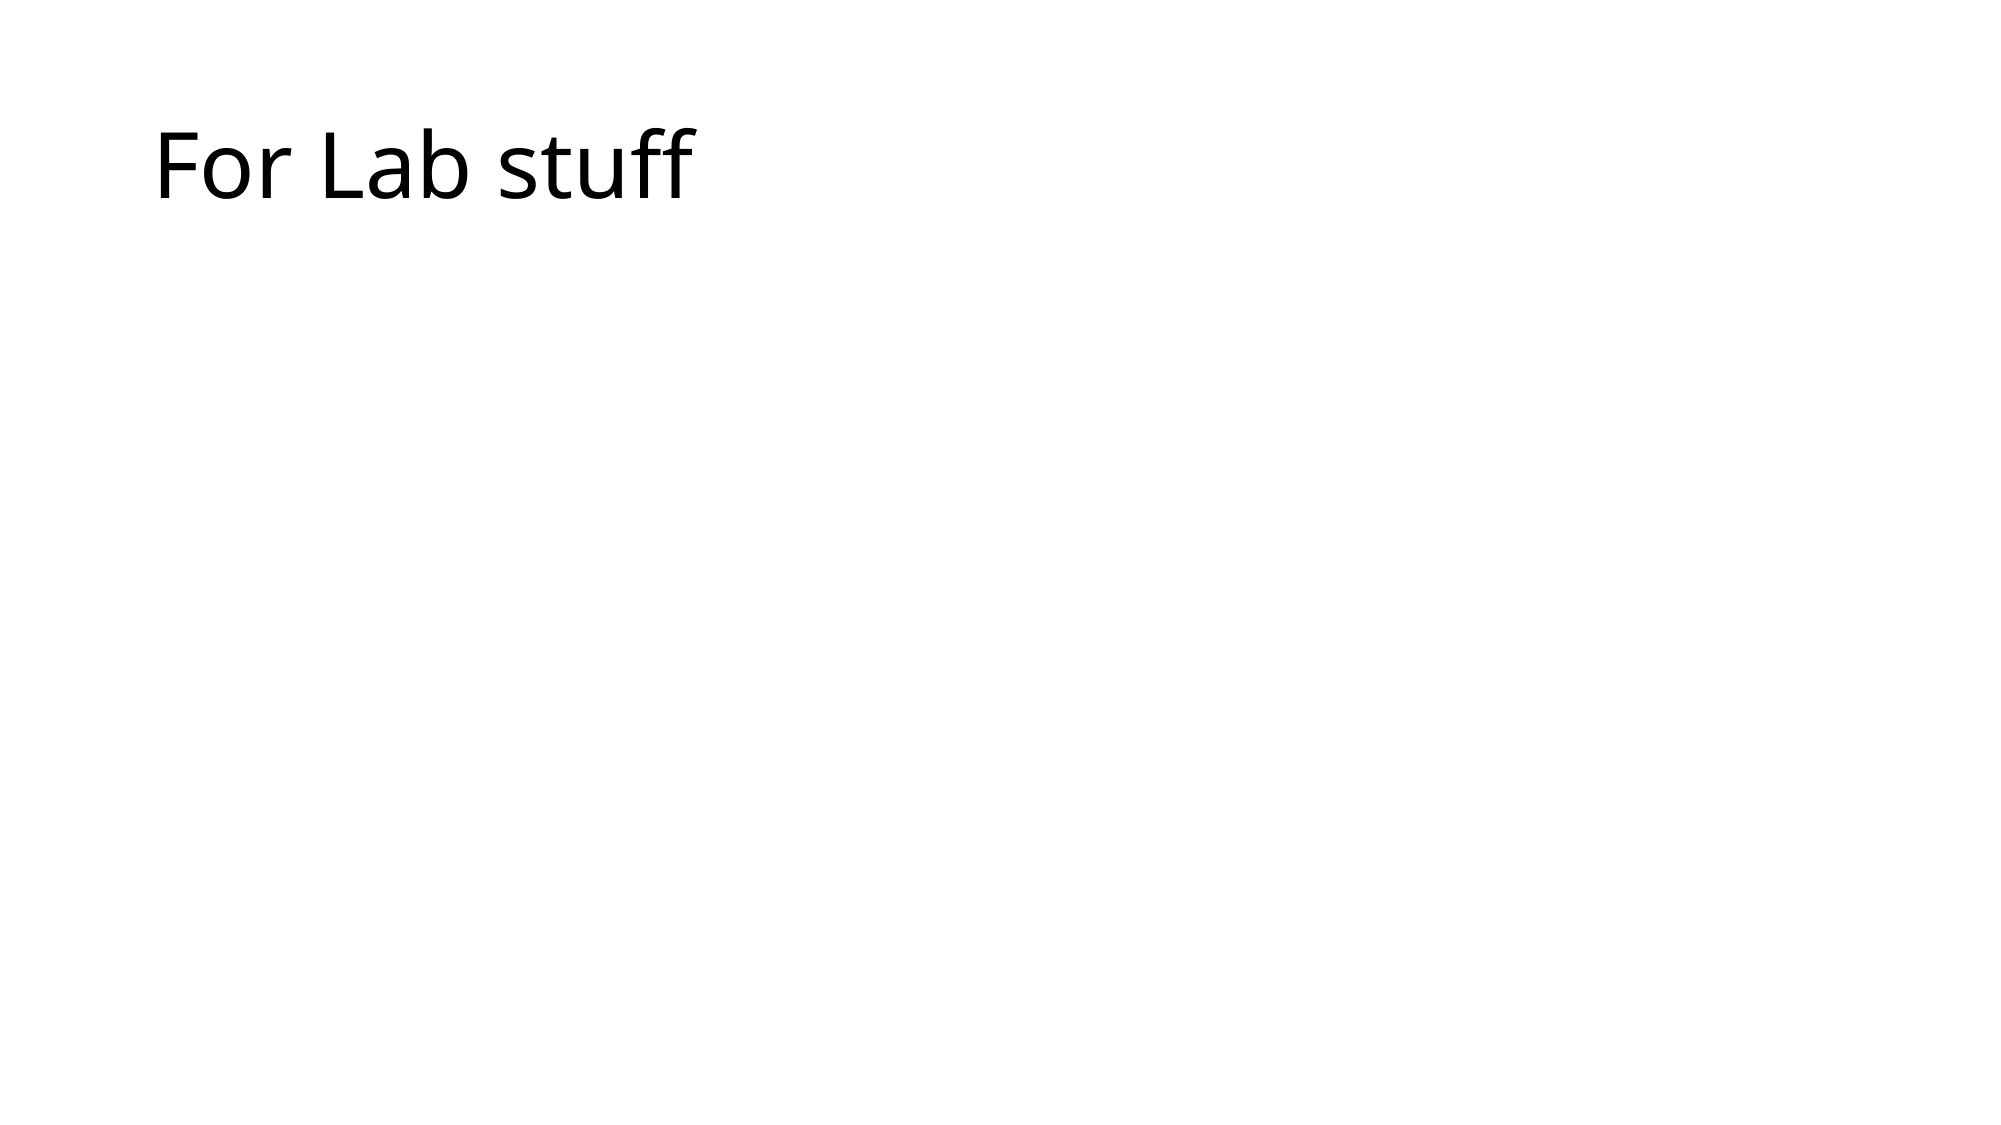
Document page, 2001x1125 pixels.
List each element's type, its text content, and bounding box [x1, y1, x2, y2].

title For Lab stuff [137, 59, 1863, 278]
